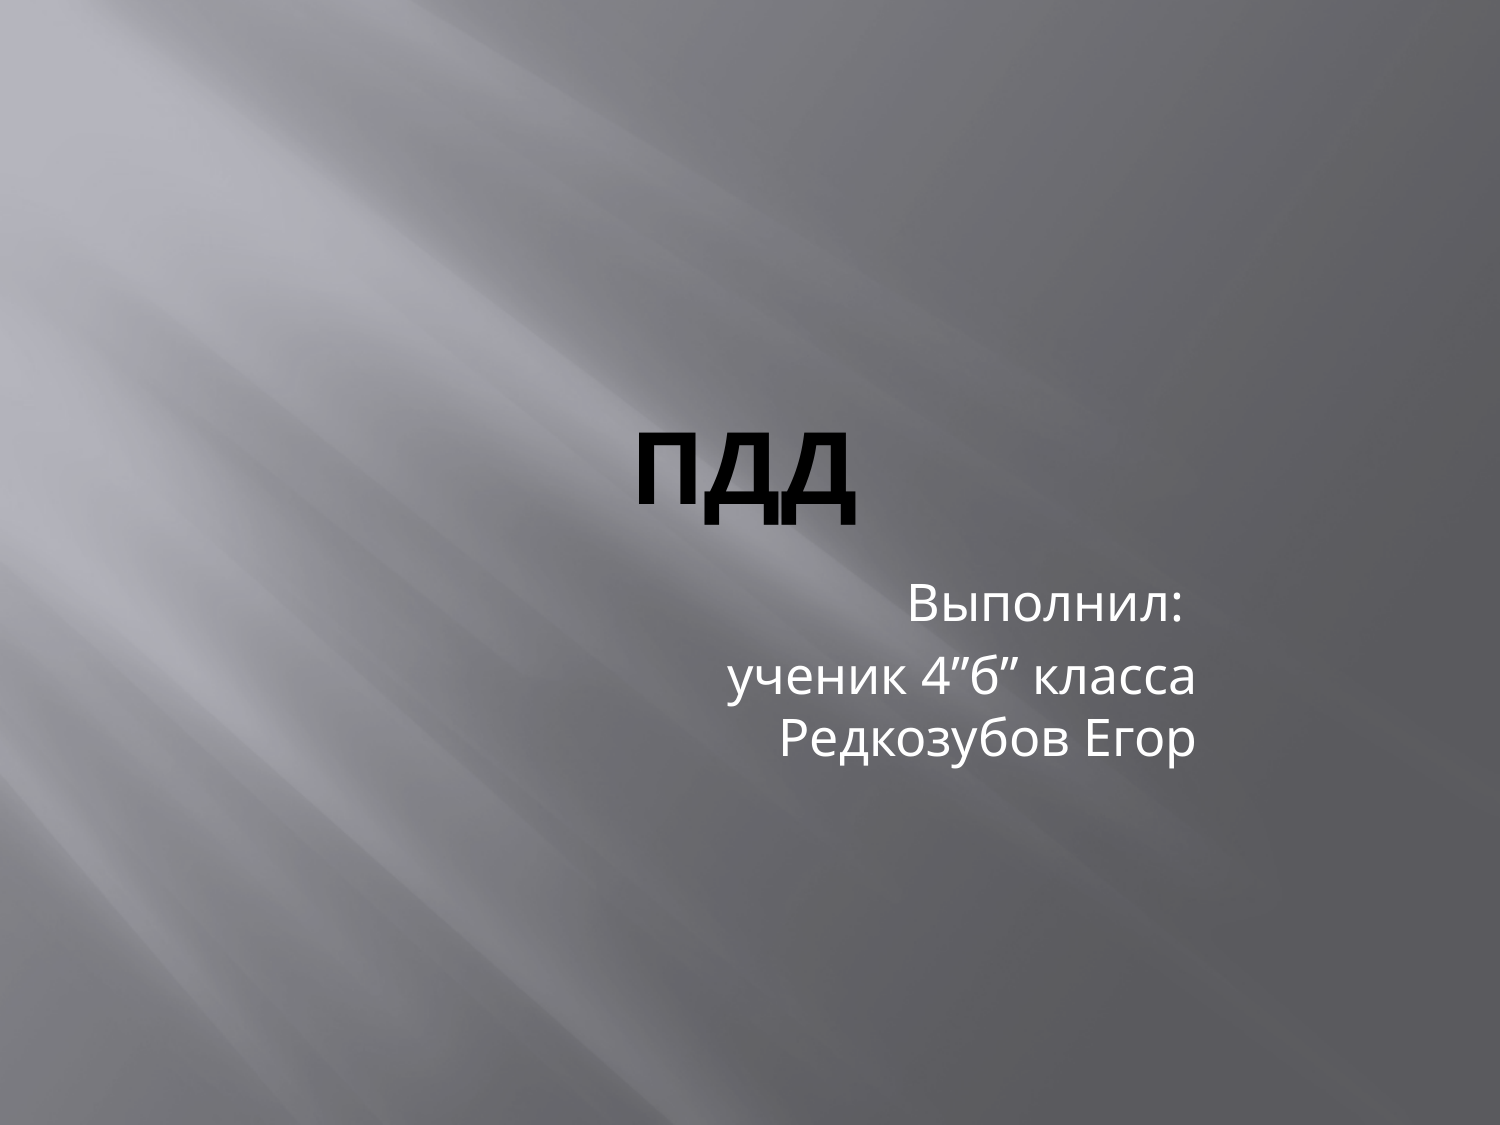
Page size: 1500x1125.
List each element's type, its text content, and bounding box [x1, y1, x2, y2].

title пдд [69, 224, 1420, 525]
subtitle Выполнил: ученик 4”б” класса Редкозубов Егор [612, 562, 1213, 775]
